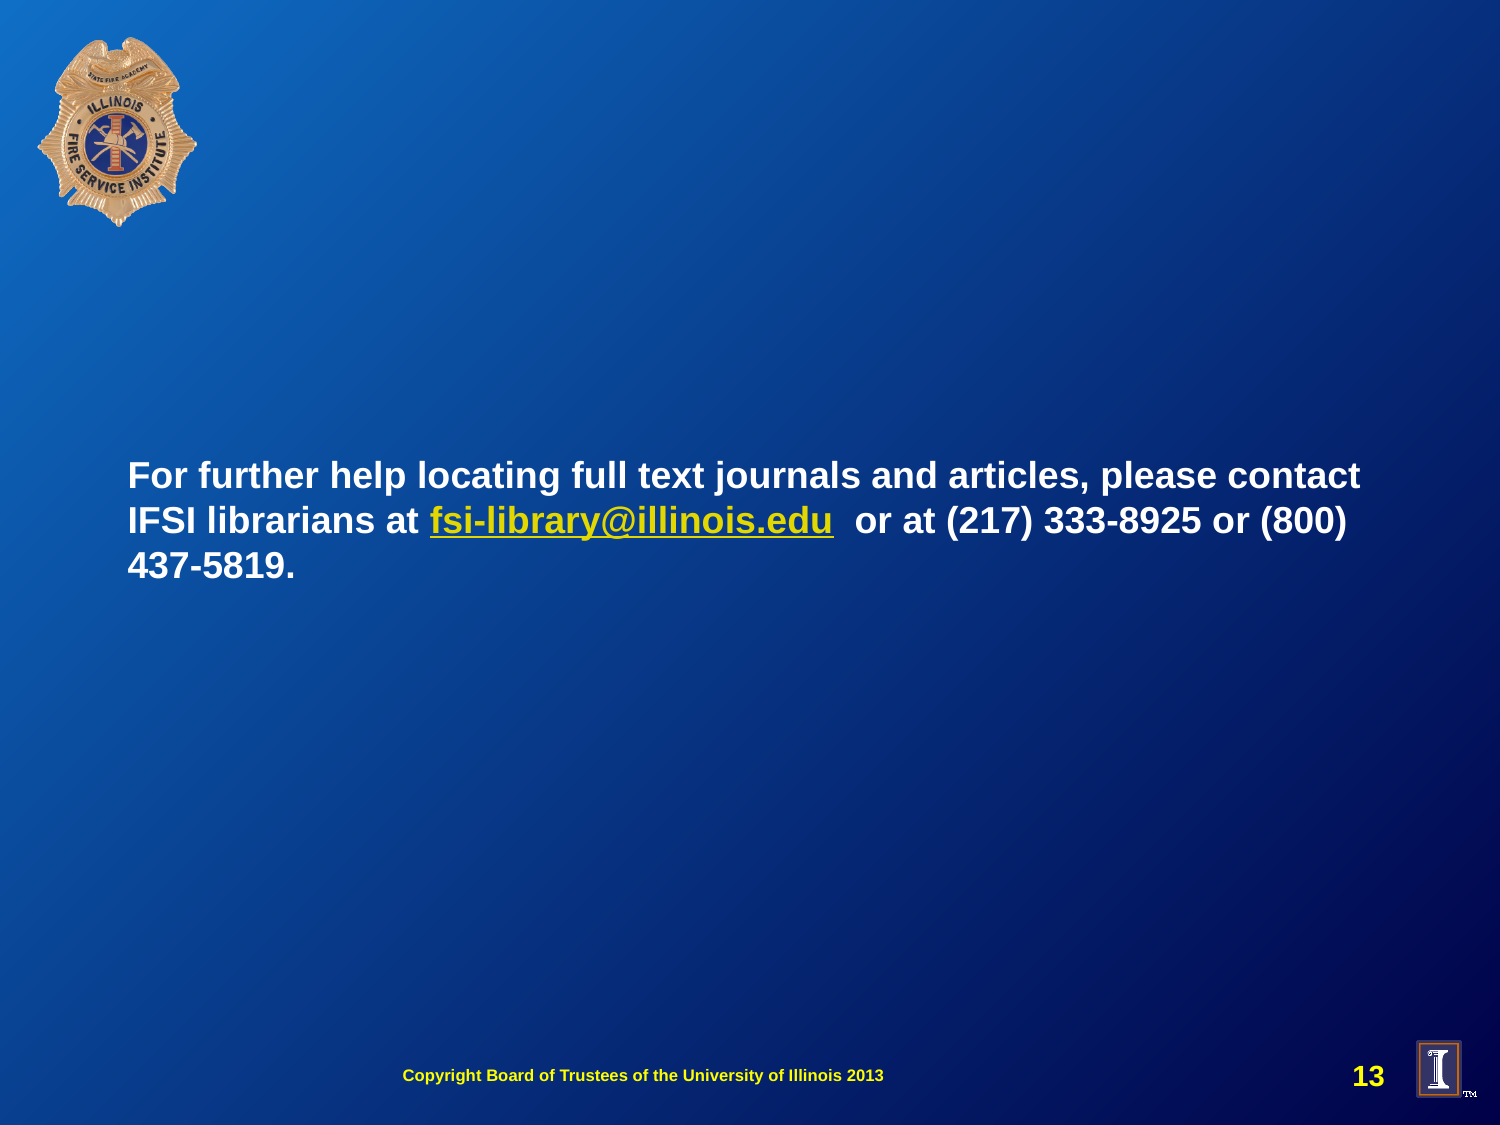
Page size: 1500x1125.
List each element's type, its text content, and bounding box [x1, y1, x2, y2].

picture [37, 37, 197, 227]
footer Copyright Board of Trustees of the University of Illinois 2013 [62, 1050, 1225, 1100]
picture [1412, 1037, 1479, 1103]
slide_number 13 [1275, 1050, 1400, 1100]
title For further help locating full text journals and articles, please contact IFSI librarians at fsi-library@illinois.edu or at (217) 333-8925 or (800) 437-5819. [112, 387, 1388, 650]
